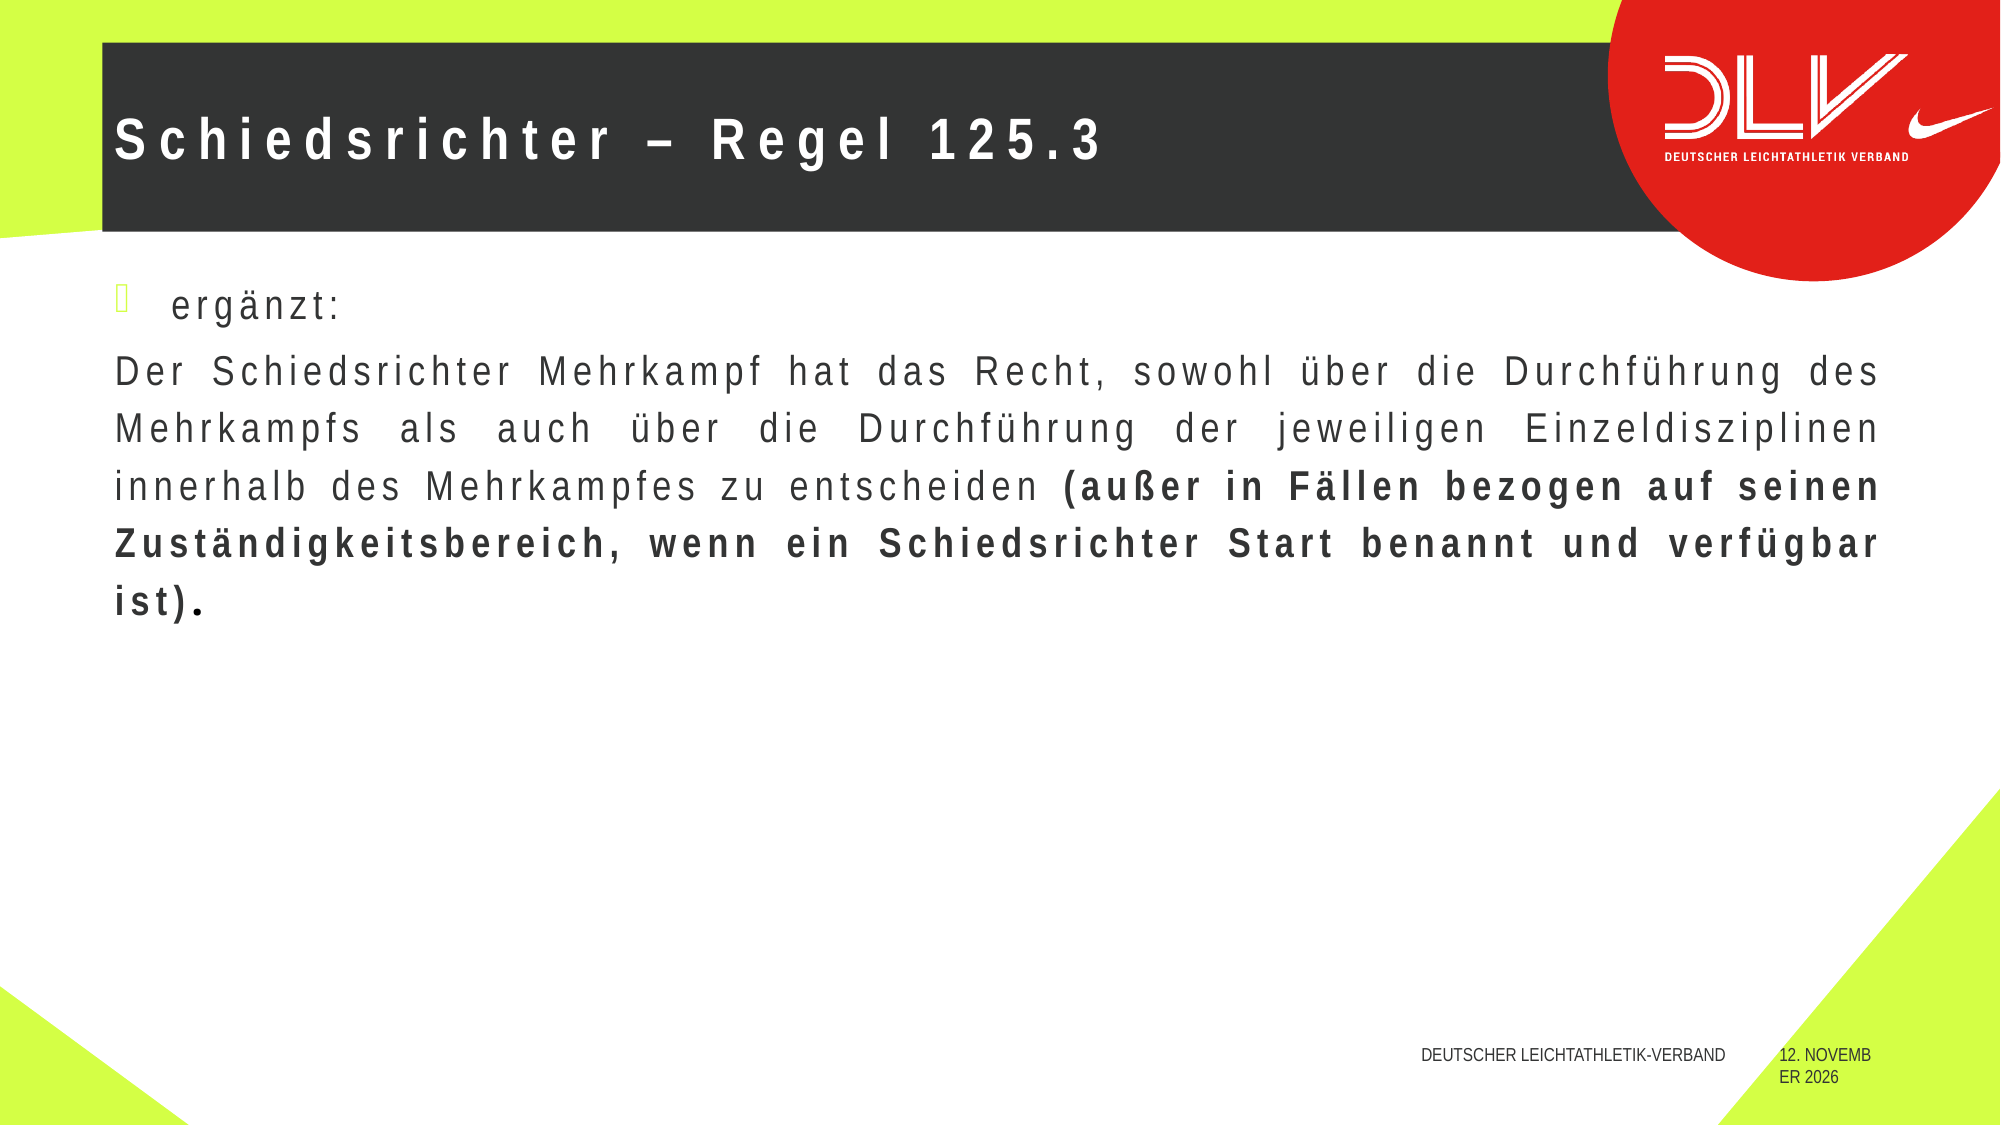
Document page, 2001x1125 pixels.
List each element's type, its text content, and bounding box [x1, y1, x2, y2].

list ergänzt: Der Schiedsrichter Mehrkampf hat das Recht, sowohl über die Durchführung des Mehrkampfs als auch über die Durchführung der jeweiligen Einzeldisziplinen innerhalb des Mehrkampfes zu entscheiden (außer in Fällen bezogen auf seinen Zuständigkeitsbereich, wenn ein Schiedsrichter Start benannt und verfügbar ist). [99, 262, 1900, 1005]
picture [1665, 54, 1994, 161]
title Schiedsrichter – Regel 125.3 [99, 42, 1473, 231]
